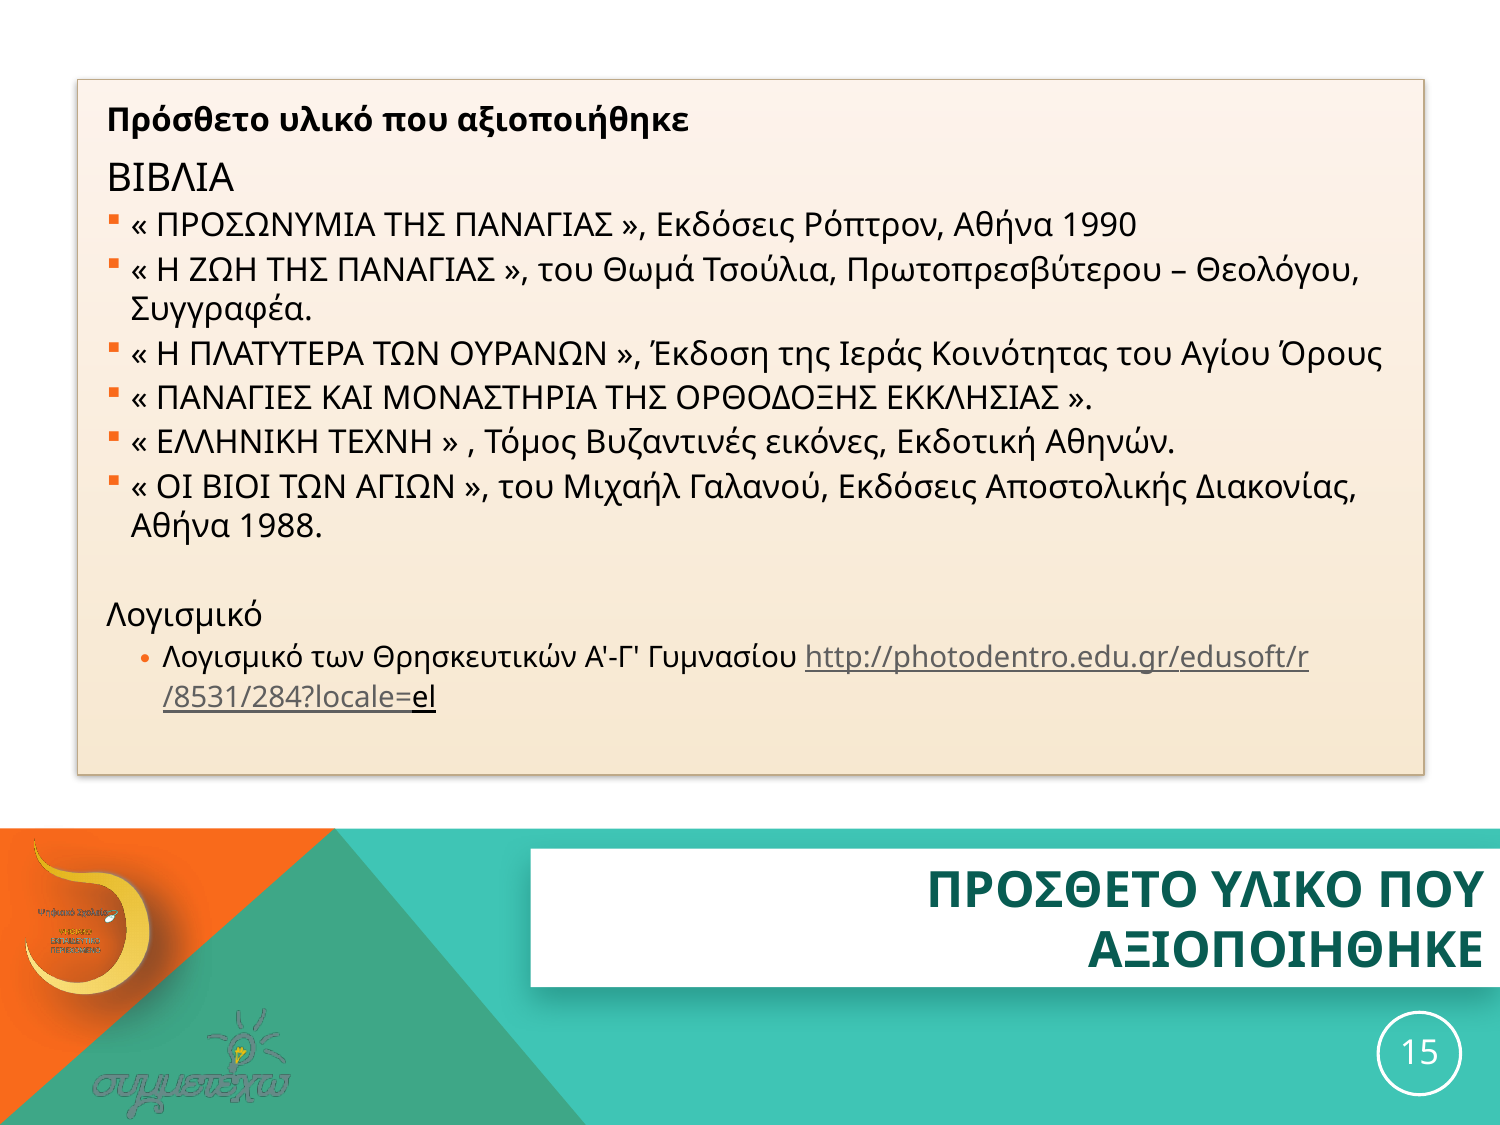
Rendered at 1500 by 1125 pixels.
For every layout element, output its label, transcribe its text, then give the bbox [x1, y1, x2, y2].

title ΠΡΟΣΘΕΤΟ ΥΛΙΚΟ ΠΟΥ ΑΞΙΟΠΟΙΗΘΗΚΕ [530, 848, 1500, 988]
list Πρόσθετο υλικό που αξιοποιήθηκε ΒΙΒΛΙΑ « ΠΡΟΣΩΝΥΜΙΑ ΤΗΣ ΠΑΝΑΓΙΑΣ », Εκδόσεις Ρόπτρον, Αθήνα 1990 « Η ΖΩΗ ΤΗΣ ΠΑΝΑΓΙΑΣ », του Θωμά Τσούλια, Πρωτοπρεσβύτερου – Θεολόγου, Συγγραφέα. « Η ΠΛΑΤΥΤΕΡΑ ΤΩΝ ΟΥΡΑΝΩΝ », Έκδοση της Ιεράς Κοινότητας του Αγίου Όρους « ΠΑΝΑΓΙΕΣ ΚΑΙ ΜΟΝΑΣΤΗΡΙΑ ΤΗΣ ΟΡΘΟΔΟΞΗΣ ΕΚΚΛΗΣΙΑΣ ». « ΕΛΛΗΝΙΚΗ ΤΕΧΝΗ » , Τόμος Βυζαντινές εικόνες, Εκδοτική Αθηνών. « ΟΙ ΒΙΟΙ ΤΩΝ ΑΓΙΩΝ », του Μιχαήλ Γαλανού, Εκδόσεις Αποστολικής Διακονίας, Αθήνα 1988. Λογισμικό Λογισμικό των Θρησκευτικών Α'-Γ' Γυμνασίου http://photodentro.edu.gr/edusoft/r/8531/284?locale=el [91, 91, 1409, 769]
picture [18, 831, 155, 1006]
slide_number 15 [1376, 1010, 1463, 1097]
picture [79, 1007, 305, 1121]
